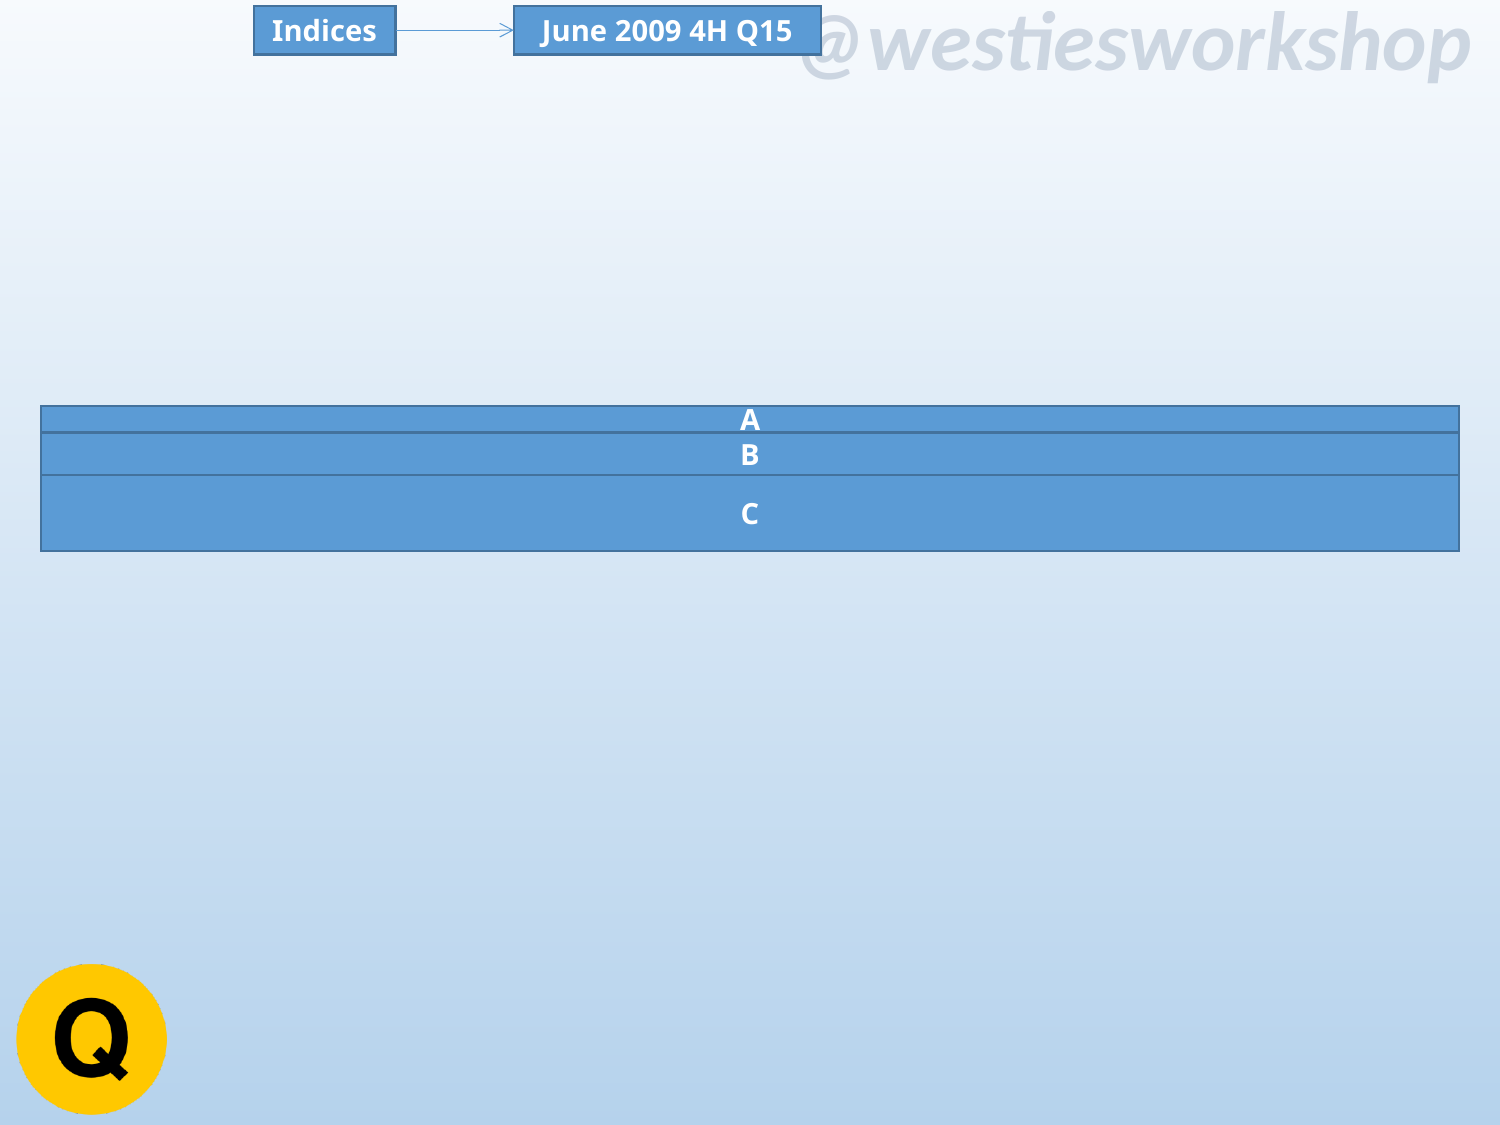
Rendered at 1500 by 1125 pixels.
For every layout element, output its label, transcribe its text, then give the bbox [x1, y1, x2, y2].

picture [0, 940, 191, 1125]
picture [41, 405, 1459, 551]
text_box Indices [253, 5, 397, 56]
text_box June 2009 4H Q15 [513, 5, 822, 56]
